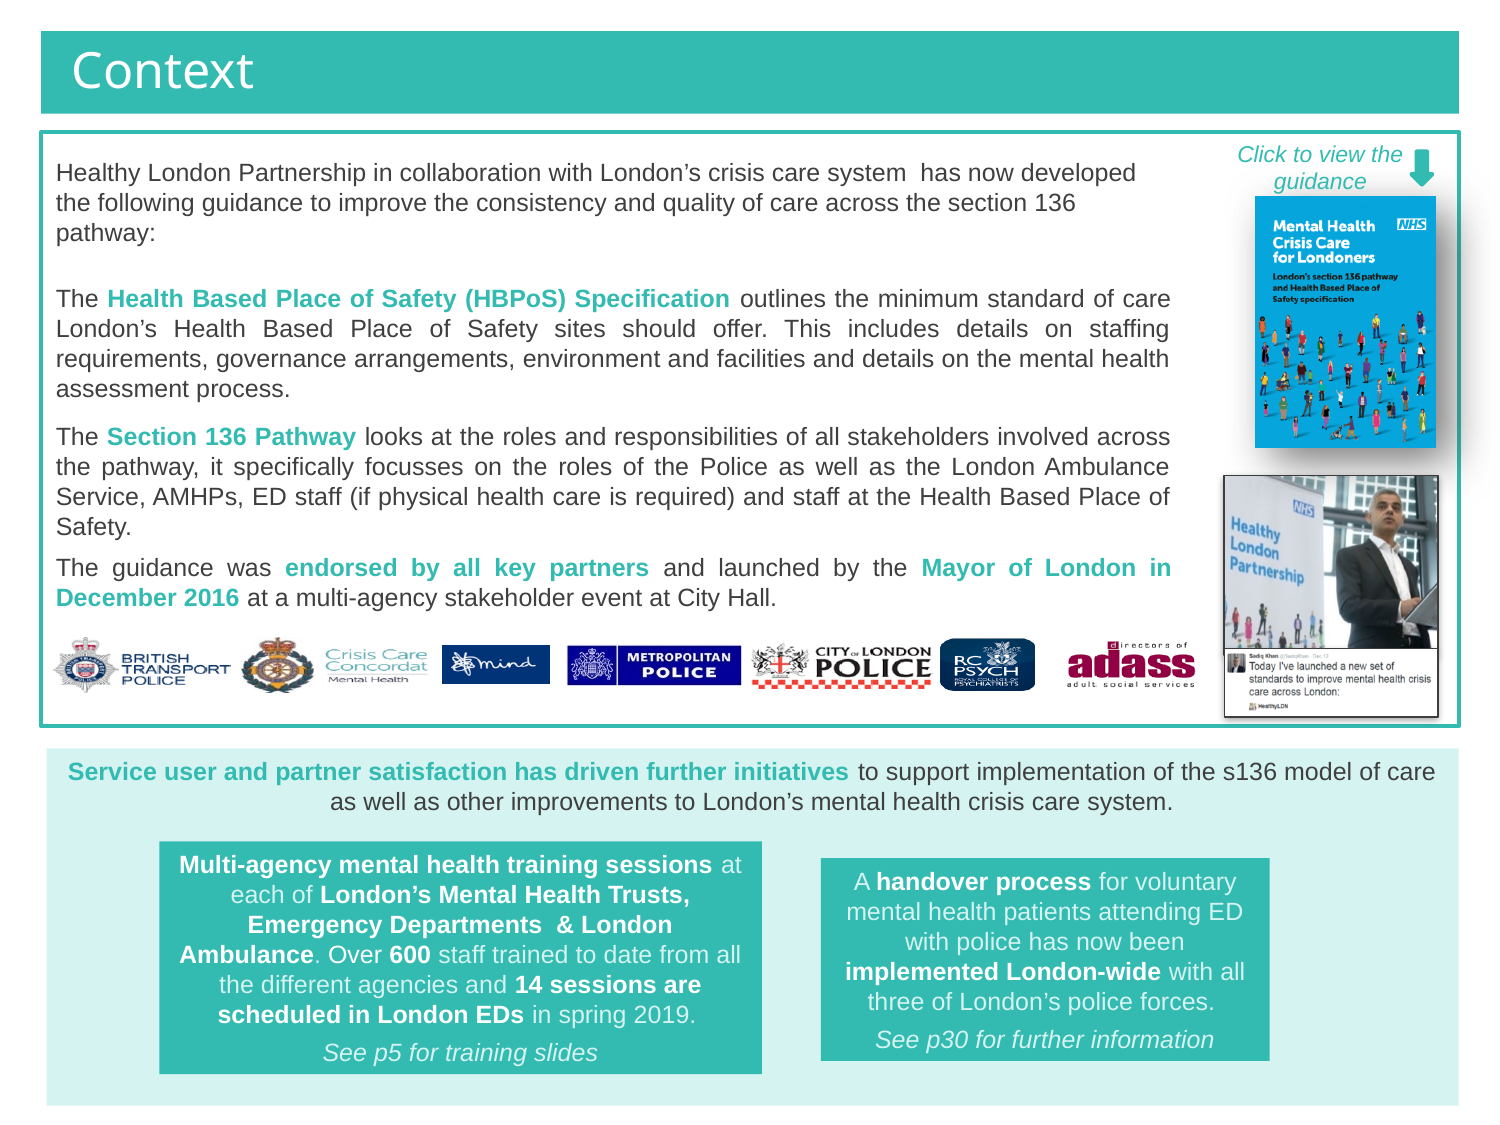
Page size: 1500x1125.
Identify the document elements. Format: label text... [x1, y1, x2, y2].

picture [1318, 338, 1324, 360]
picture [1293, 418, 1297, 436]
picture [1328, 221, 1337, 231]
picture [566, 643, 743, 686]
picture [1348, 420, 1354, 436]
text_box [44, 746, 1461, 1108]
picture [1280, 397, 1287, 418]
picture [1262, 375, 1267, 388]
picture [1322, 406, 1329, 426]
picture [940, 638, 1035, 692]
picture [1388, 404, 1395, 415]
picture [1285, 238, 1304, 248]
picture [1418, 345, 1425, 358]
picture [1286, 316, 1292, 338]
text_box A handover process for voluntary mental health patients attending ED with police has now been implemented London-wide with all three of London’s police forces. See p30 for further information [820, 858, 1270, 1061]
picture [1342, 240, 1349, 248]
picture [1418, 372, 1425, 386]
picture [52, 637, 232, 693]
picture [1274, 221, 1303, 231]
picture [1318, 240, 1333, 248]
picture [1402, 392, 1408, 407]
picture [751, 640, 933, 689]
picture [1345, 364, 1352, 380]
picture [1283, 348, 1289, 366]
picture [1299, 331, 1306, 354]
picture [1063, 639, 1200, 690]
picture [1373, 315, 1379, 337]
picture [1401, 349, 1405, 371]
picture [1420, 410, 1425, 432]
picture [1319, 381, 1324, 394]
picture [1328, 361, 1332, 380]
picture [1331, 431, 1341, 438]
picture [1307, 252, 1374, 262]
picture [1379, 341, 1386, 361]
picture [1417, 312, 1425, 334]
picture [1348, 221, 1360, 231]
picture [1305, 391, 1312, 408]
picture [1358, 333, 1365, 349]
picture [1399, 326, 1406, 343]
picture [1364, 359, 1370, 381]
picture [1388, 369, 1395, 381]
picture [1296, 363, 1306, 381]
text_box [1409, 149, 1435, 187]
picture [1274, 252, 1286, 262]
picture [1262, 346, 1268, 365]
picture [321, 642, 430, 687]
picture [1359, 394, 1366, 411]
picture [1361, 221, 1374, 231]
text_box Service user and partner satisfaction has driven further initiatives to support implementation of the s136 model of care as well as other improvements to London’s mental health crisis care system. [46, 748, 1459, 823]
text_box Multi-agency mental health training sessions at each of London’s Mental Health Trusts, Emergency Departments & London Ambulance. Over 600 staff trained to date from all the different agencies and 14 sessions are scheduled in London EDs in spring 2019. See p5 for training slides [159, 841, 762, 1075]
picture [441, 645, 551, 685]
text_box [39, 130, 1461, 728]
picture [240, 636, 314, 693]
picture [1340, 224, 1346, 231]
picture [1305, 221, 1322, 231]
title Context [41, 31, 1459, 114]
picture [1274, 238, 1282, 248]
text_box Healthy London Partnership in collaboration with London’s crisis care system has now developed the following guidance to improve the consistency and quality of care across the section 136 pathway: The Health Based Place of Safety (HBPoS) Specification outlines the minimum standard of care London’s Health Based Place of Safety sites should offer. This includes details on staffing requirements, governance arrangements, environment and facilities and details on the mental health assessment process. The Section 136 Pathway looks at the roles and responsibilities of all stakeholders involved across the pathway, it specifically focusses on the roles of the Police as well as the London Ambulance Service, AMHPs, ED staff (if physical health care is required) and staff at the Health Based Place of Safety. The guidance was endorsed by all key partners and launched by the Mayor of London in December 2016 at a multi-agency stakeholder event at City Hall. [40, 149, 1188, 661]
picture [1277, 373, 1288, 390]
slide_number 4 [1108, 1046, 1459, 1107]
picture [1299, 252, 1306, 262]
picture [1373, 410, 1380, 433]
picture [1398, 225, 1426, 230]
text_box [1224, 475, 1438, 717]
text_box Click to view the guidance [1175, 132, 1466, 202]
picture [1260, 318, 1265, 337]
